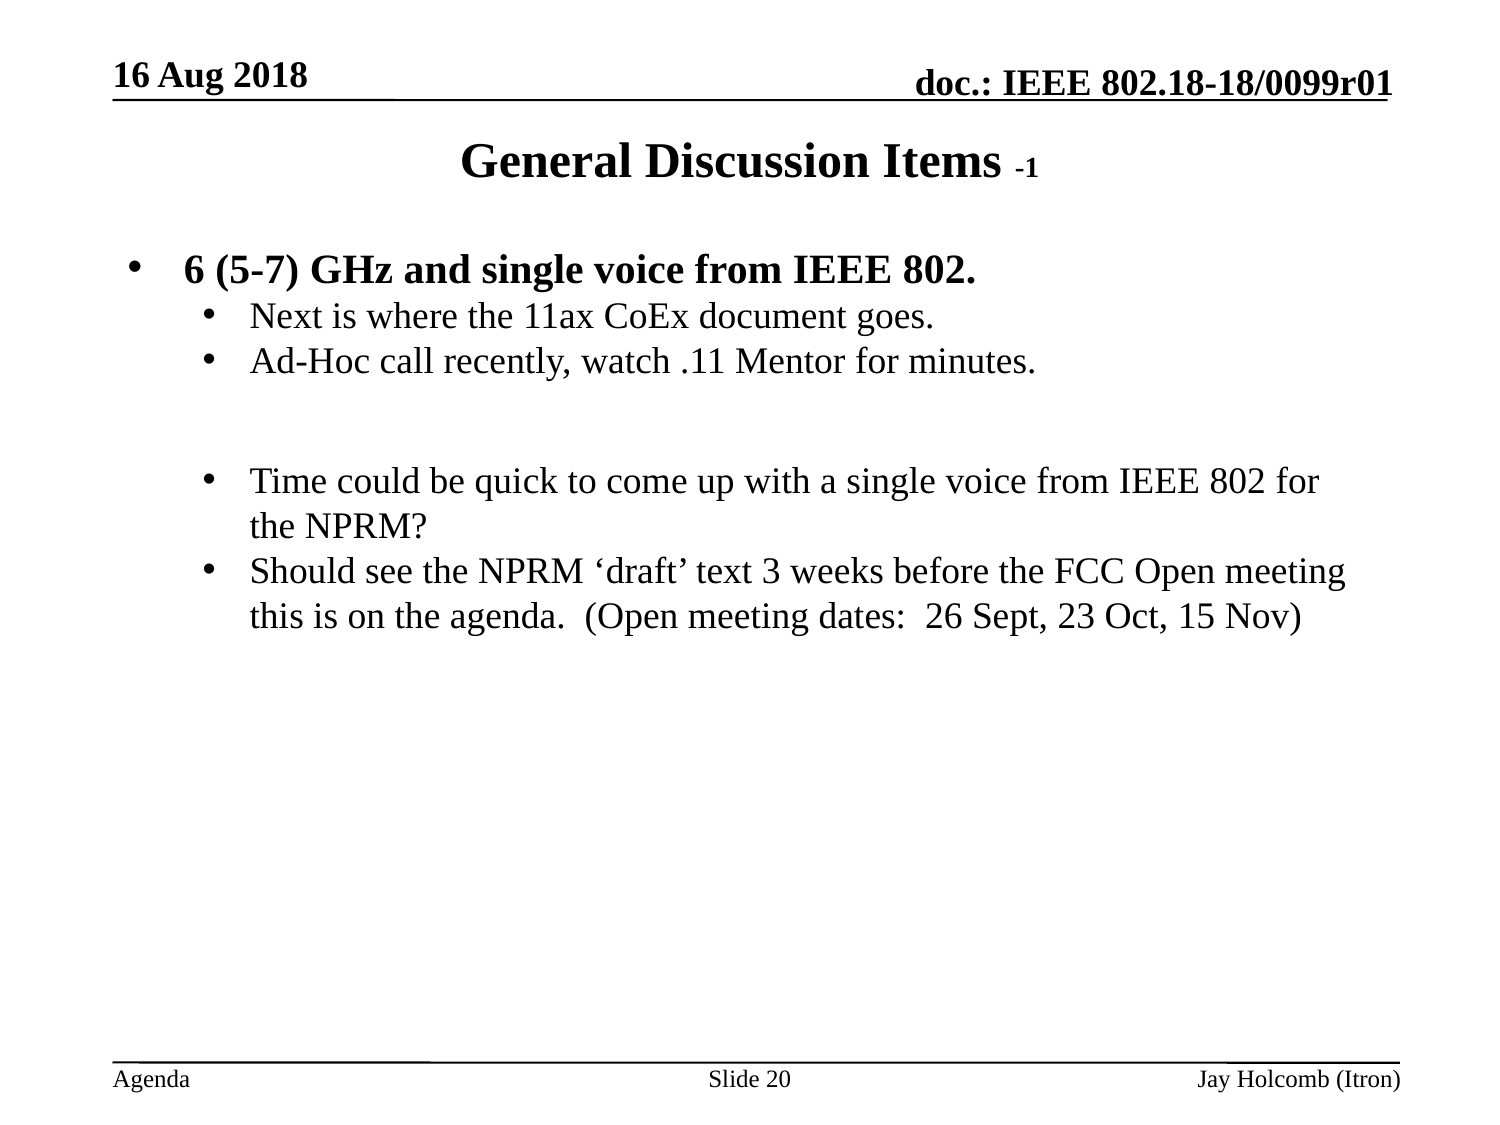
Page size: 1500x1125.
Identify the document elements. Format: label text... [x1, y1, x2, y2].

title General Discussion Items -1 [112, 100, 1388, 193]
footer Jay Holcomb (Itron) [878, 1061, 1402, 1093]
list 6 (5-7) GHz and single voice from IEEE 802. Next is where the 11ax CoEx document goes. Ad-Hoc call recently, watch .11 Mentor for minutes. Time could be quick to come up with a single voice from IEEE 802 for the NPRM? Should see the NPRM ‘draft’ text 3 weeks before the FCC Open meeting this is on the agenda. (Open meeting dates: 26 Sept, 23 Oct, 15 Nov) [112, 193, 1388, 932]
slide_number Slide 20 [699, 1061, 800, 1123]
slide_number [112, 49, 488, 95]
